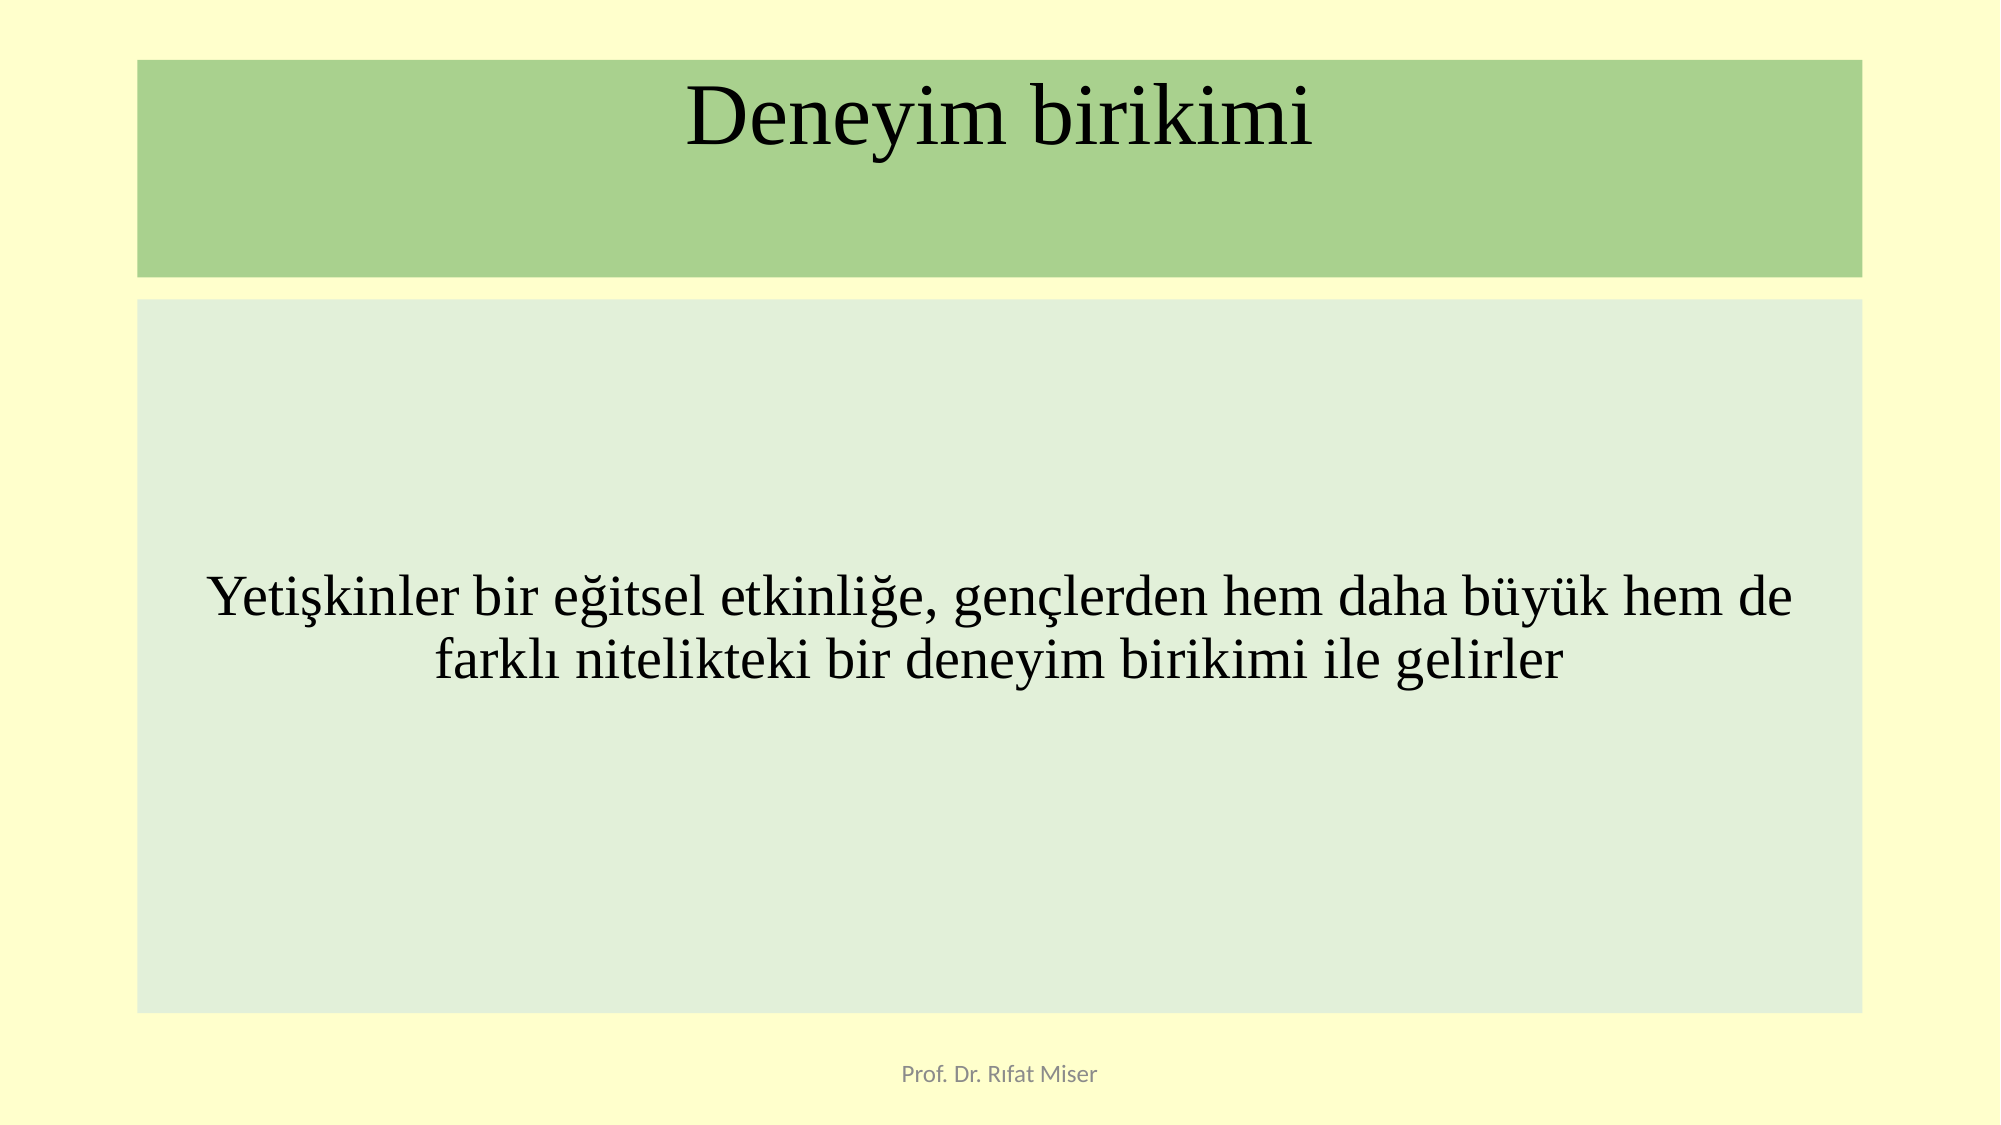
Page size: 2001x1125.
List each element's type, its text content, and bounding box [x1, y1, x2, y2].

title Deneyim birikimi [137, 59, 1863, 278]
footer Prof. Dr. Rıfat Miser [662, 1042, 1338, 1103]
list Yetişkinler bir eğitsel etkinliğe, gençlerden hem daha büyük hem de farklı nitelikteki bir deneyim birikimi ile gelirler [137, 299, 1863, 1014]
